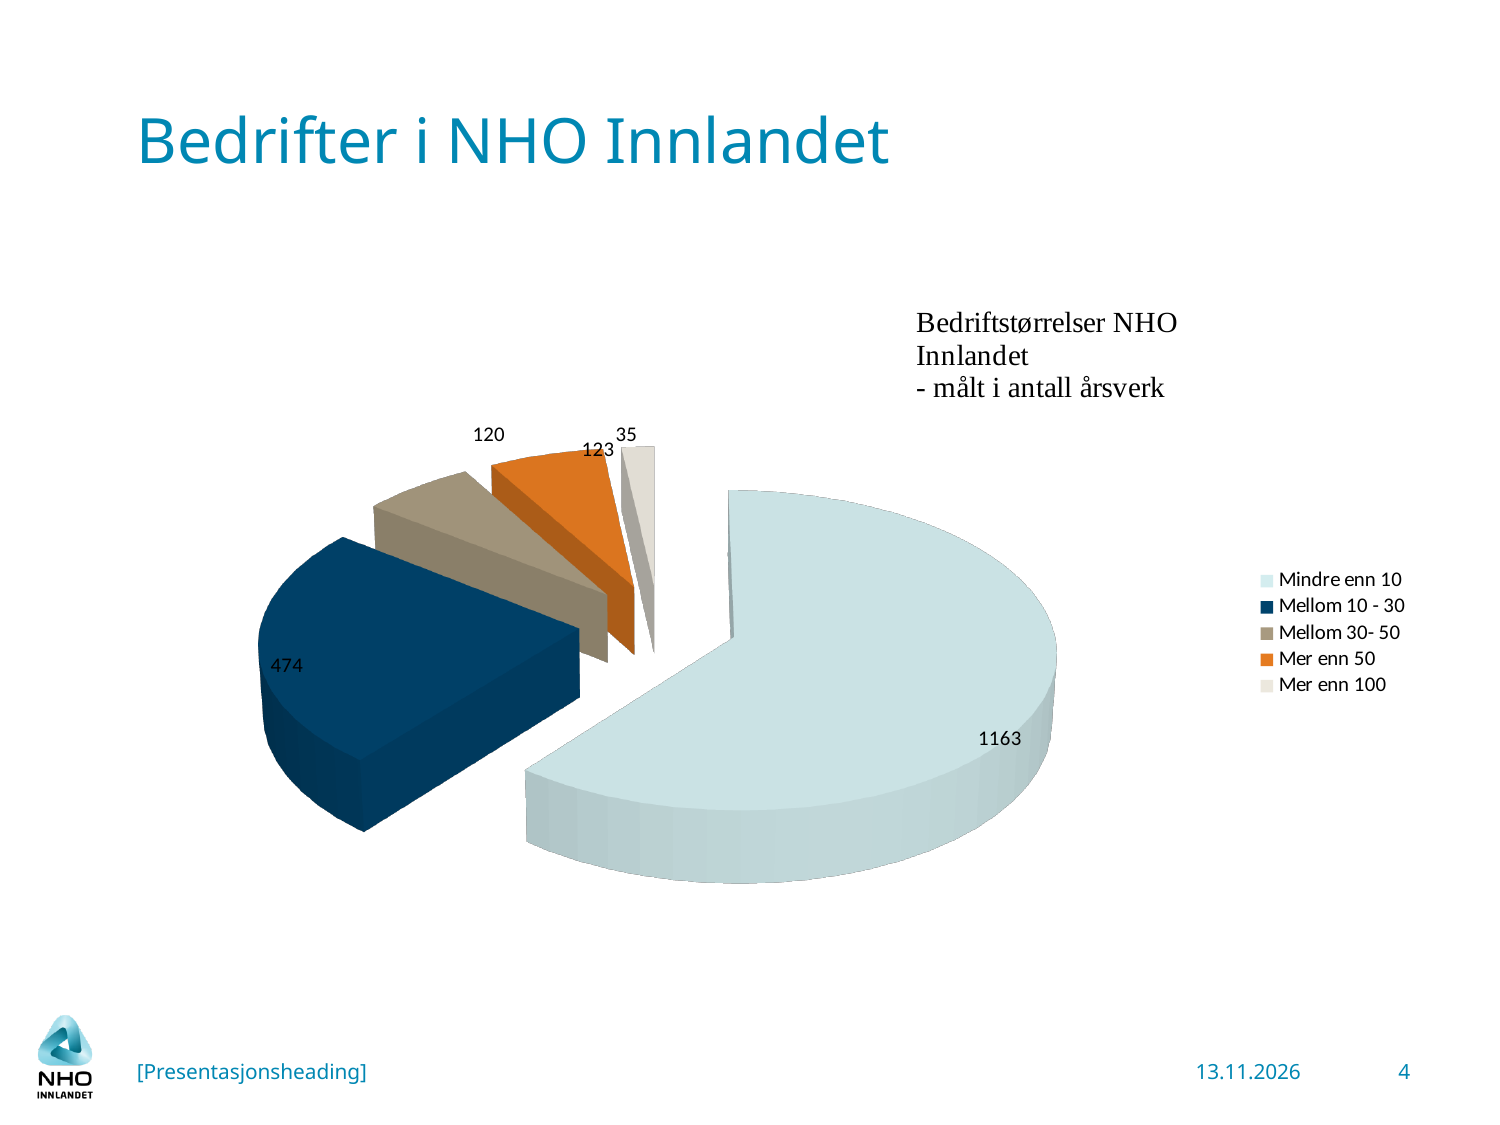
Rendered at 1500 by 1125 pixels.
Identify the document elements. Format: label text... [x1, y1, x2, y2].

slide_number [1103, 1042, 1316, 1103]
chart [121, 262, 1426, 1006]
picture [34, 1013, 94, 1101]
footer [Presentasjonsheading] [121, 1042, 816, 1103]
title Bedrifter i NHO Innlandet [121, 44, 1426, 233]
slide_number 4 [1325, 1042, 1425, 1103]
